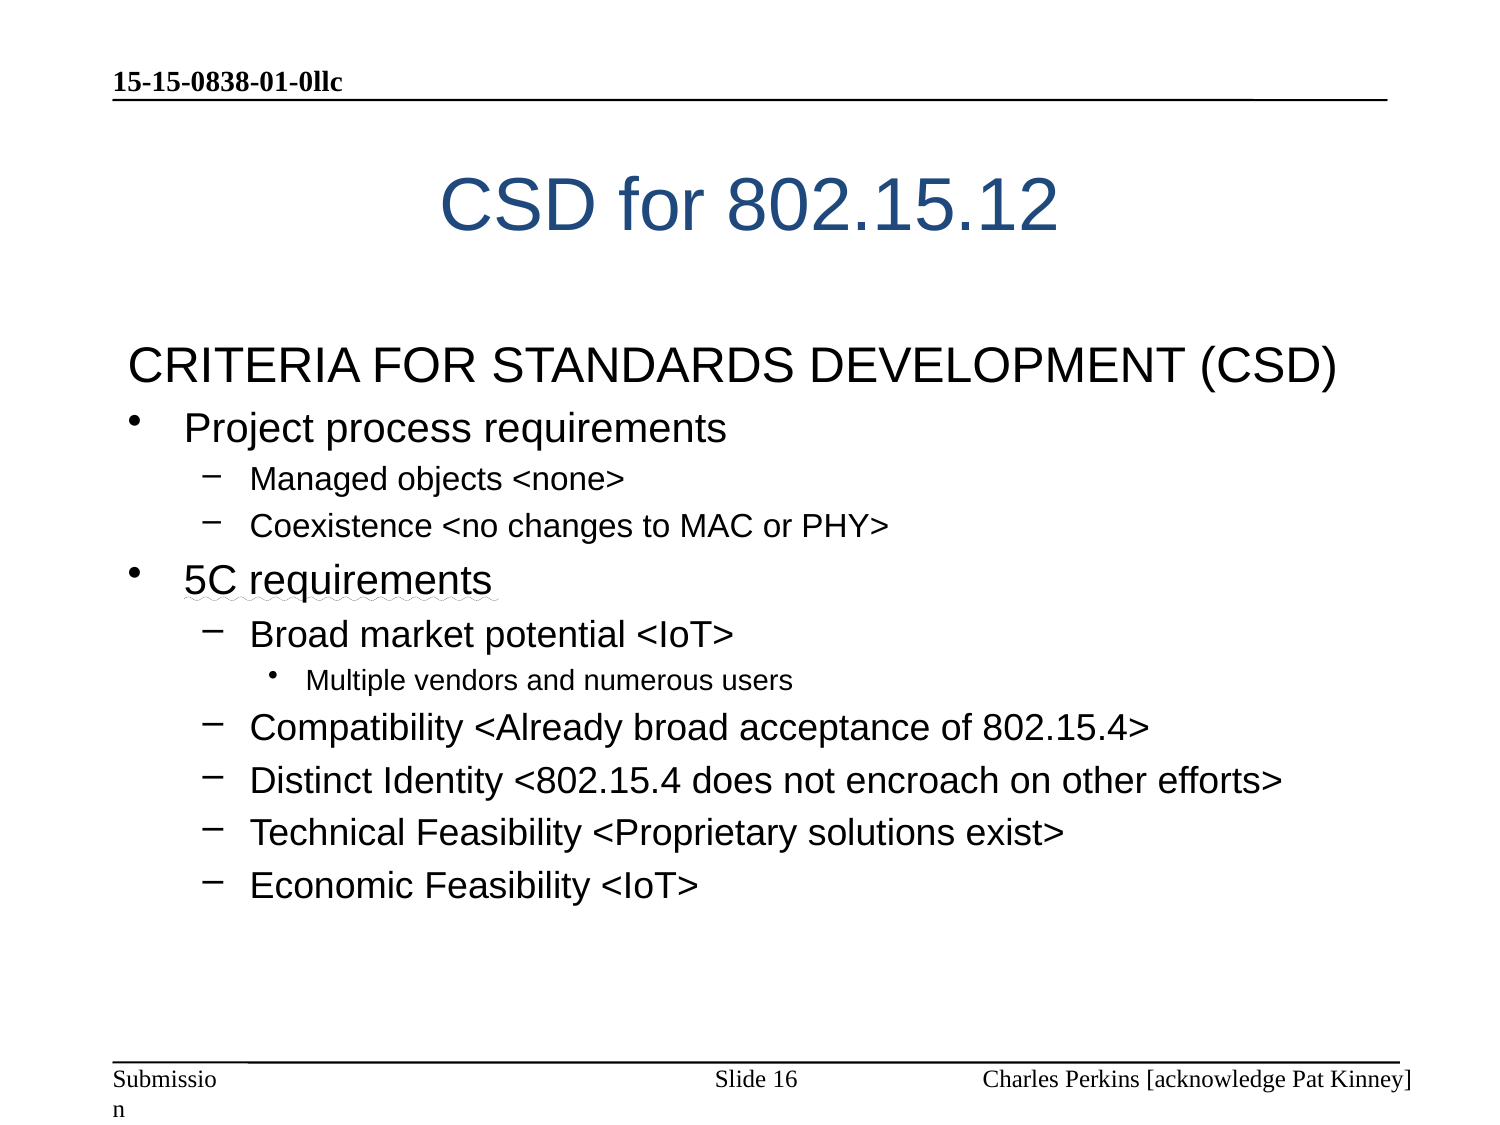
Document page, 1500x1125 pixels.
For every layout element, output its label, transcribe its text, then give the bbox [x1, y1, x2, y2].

list CRITERIA FOR STANDARDS DEVELOPMENT (CSD) Project process requirements Managed objects <none> Coexistence <no changes to MAC or PHY> 5C requirements Broad market potential <IoT> Multiple vendors and numerous users Compatibility <Already broad acceptance of 802.15.4> Distinct Identity <802.15.4 does not encroach on other efforts> Technical Feasibility <Proprietary solutions exist> Economic Feasibility <IoT> [112, 324, 1388, 1000]
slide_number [112, 62, 375, 98]
slide_number Slide 16 [712, 1062, 800, 1093]
title CSD for 802.15.12 [112, 112, 1388, 288]
footer Charles Perkins [acknowledge Pat Kinney] [900, 1062, 1413, 1093]
